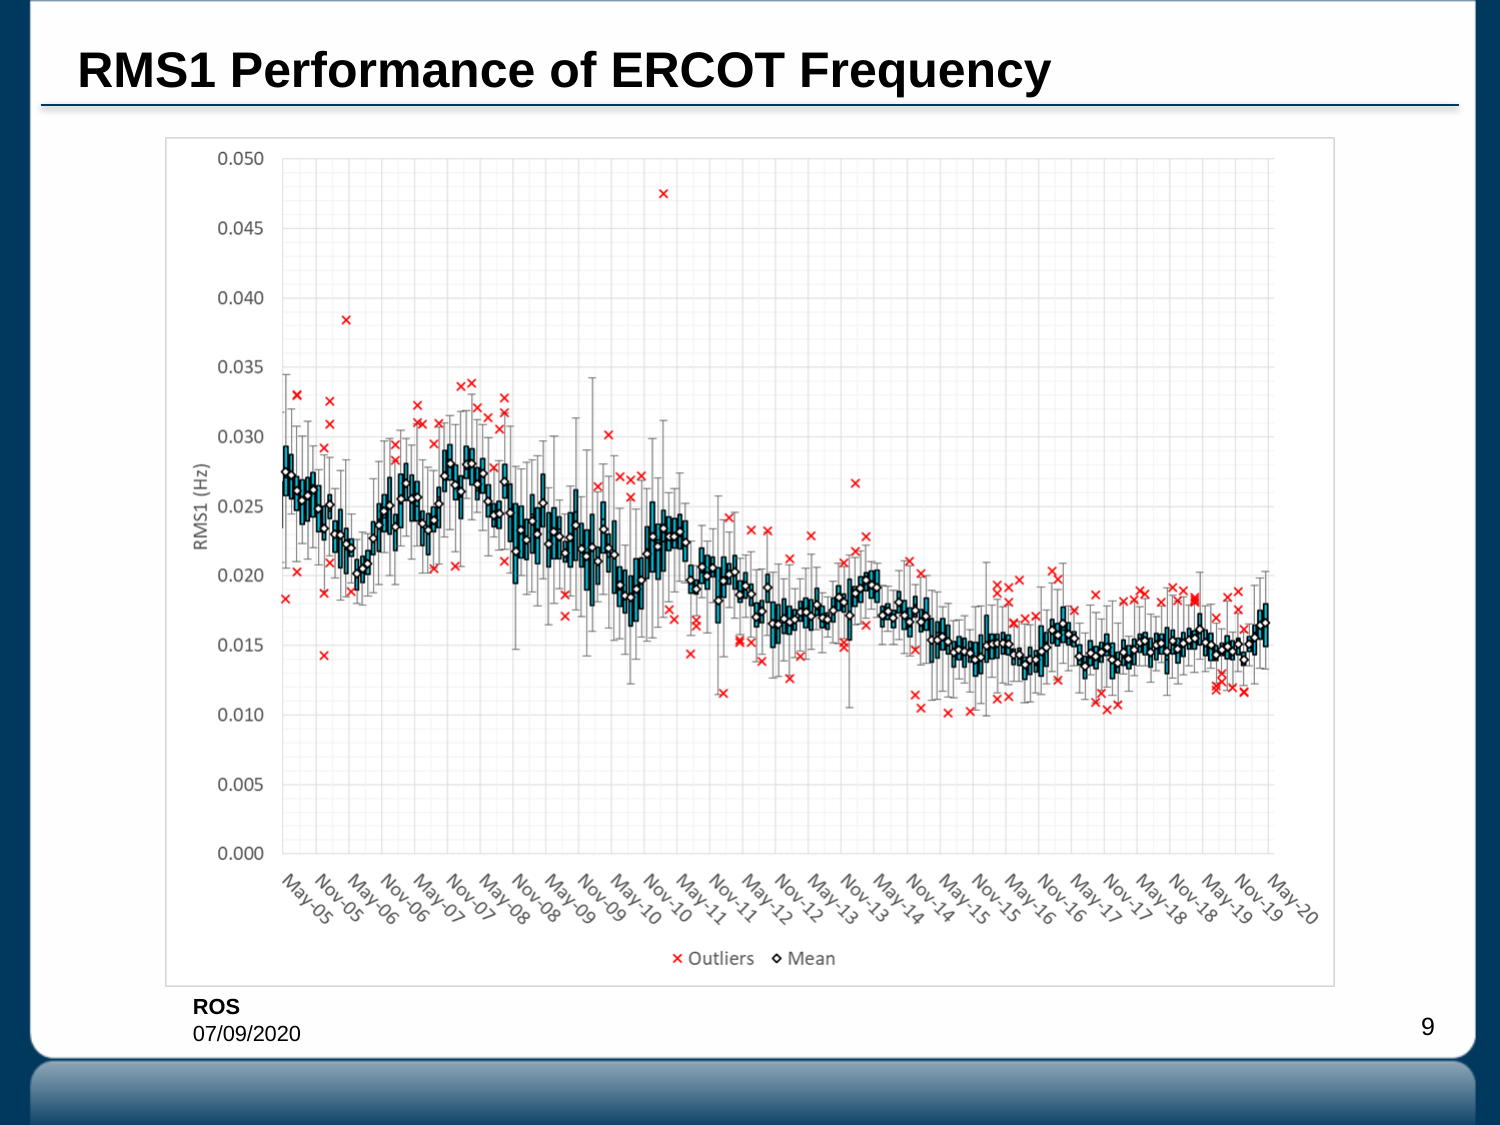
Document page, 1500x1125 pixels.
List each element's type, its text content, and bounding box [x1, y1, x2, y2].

picture [0, 0, 1500, 1125]
title RMS1 Performance of ERCOT Frequency [62, 29, 1450, 106]
